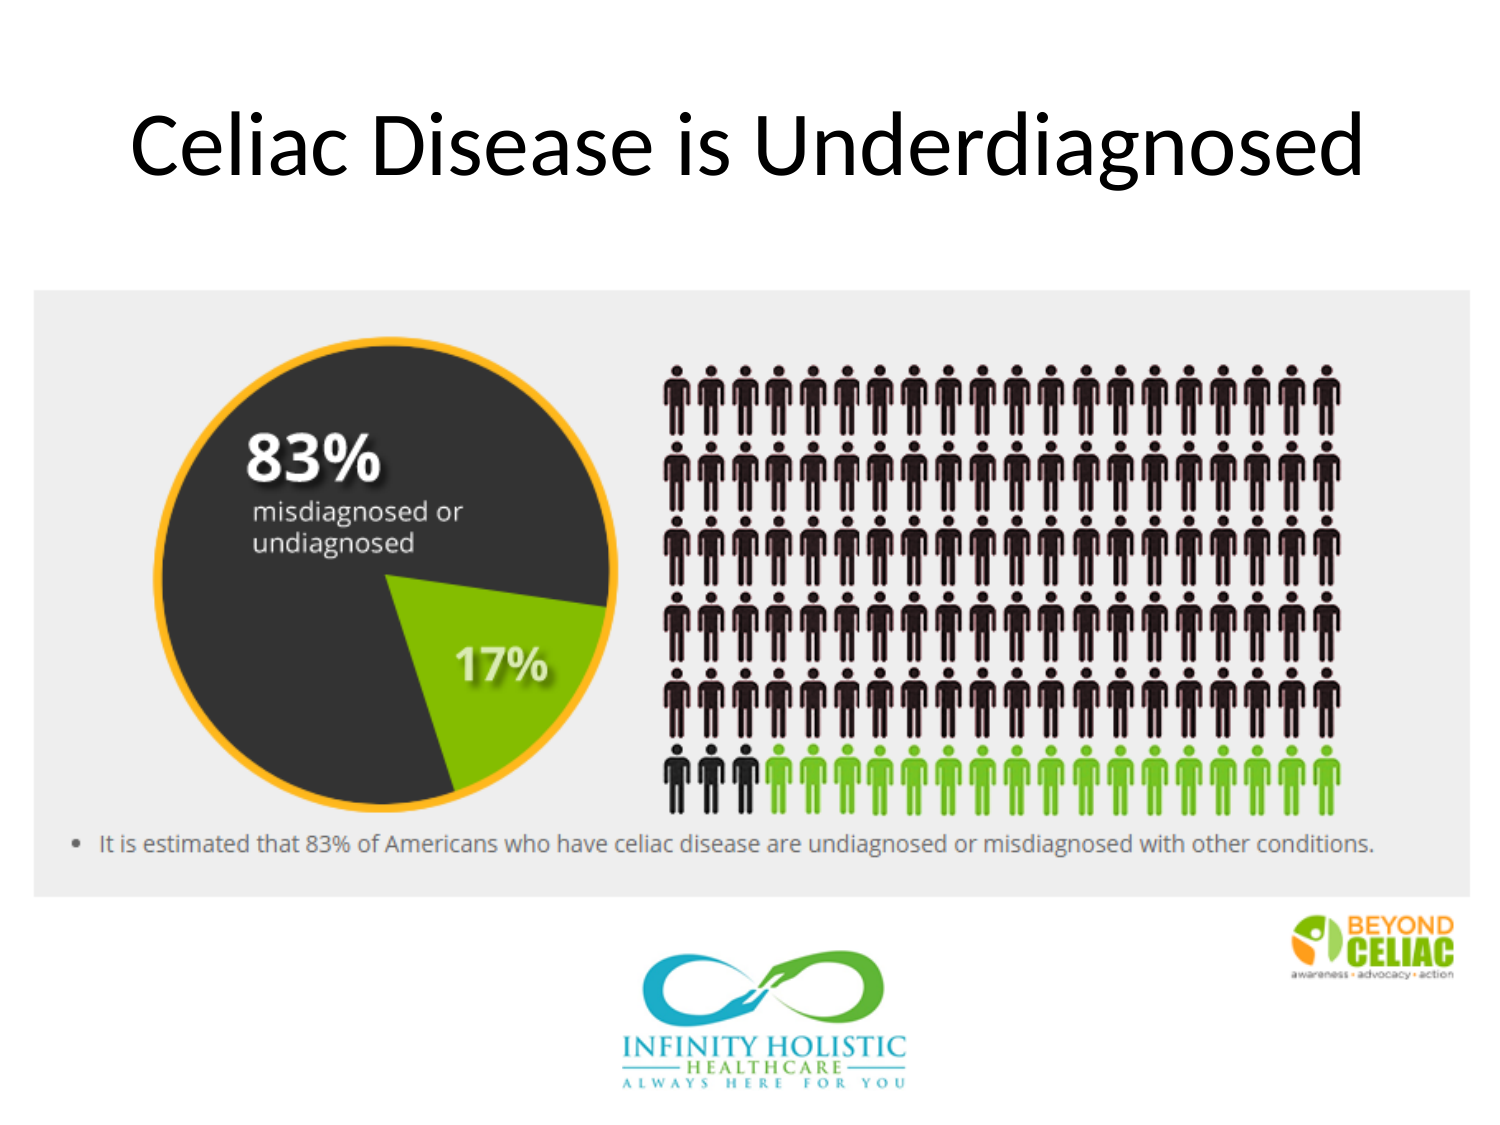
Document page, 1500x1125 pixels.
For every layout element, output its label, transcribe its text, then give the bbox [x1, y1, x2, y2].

title Celiac Disease is Underdiagnosed [75, 45, 1425, 233]
picture [621, 949, 911, 1091]
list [20, 274, 1500, 1004]
